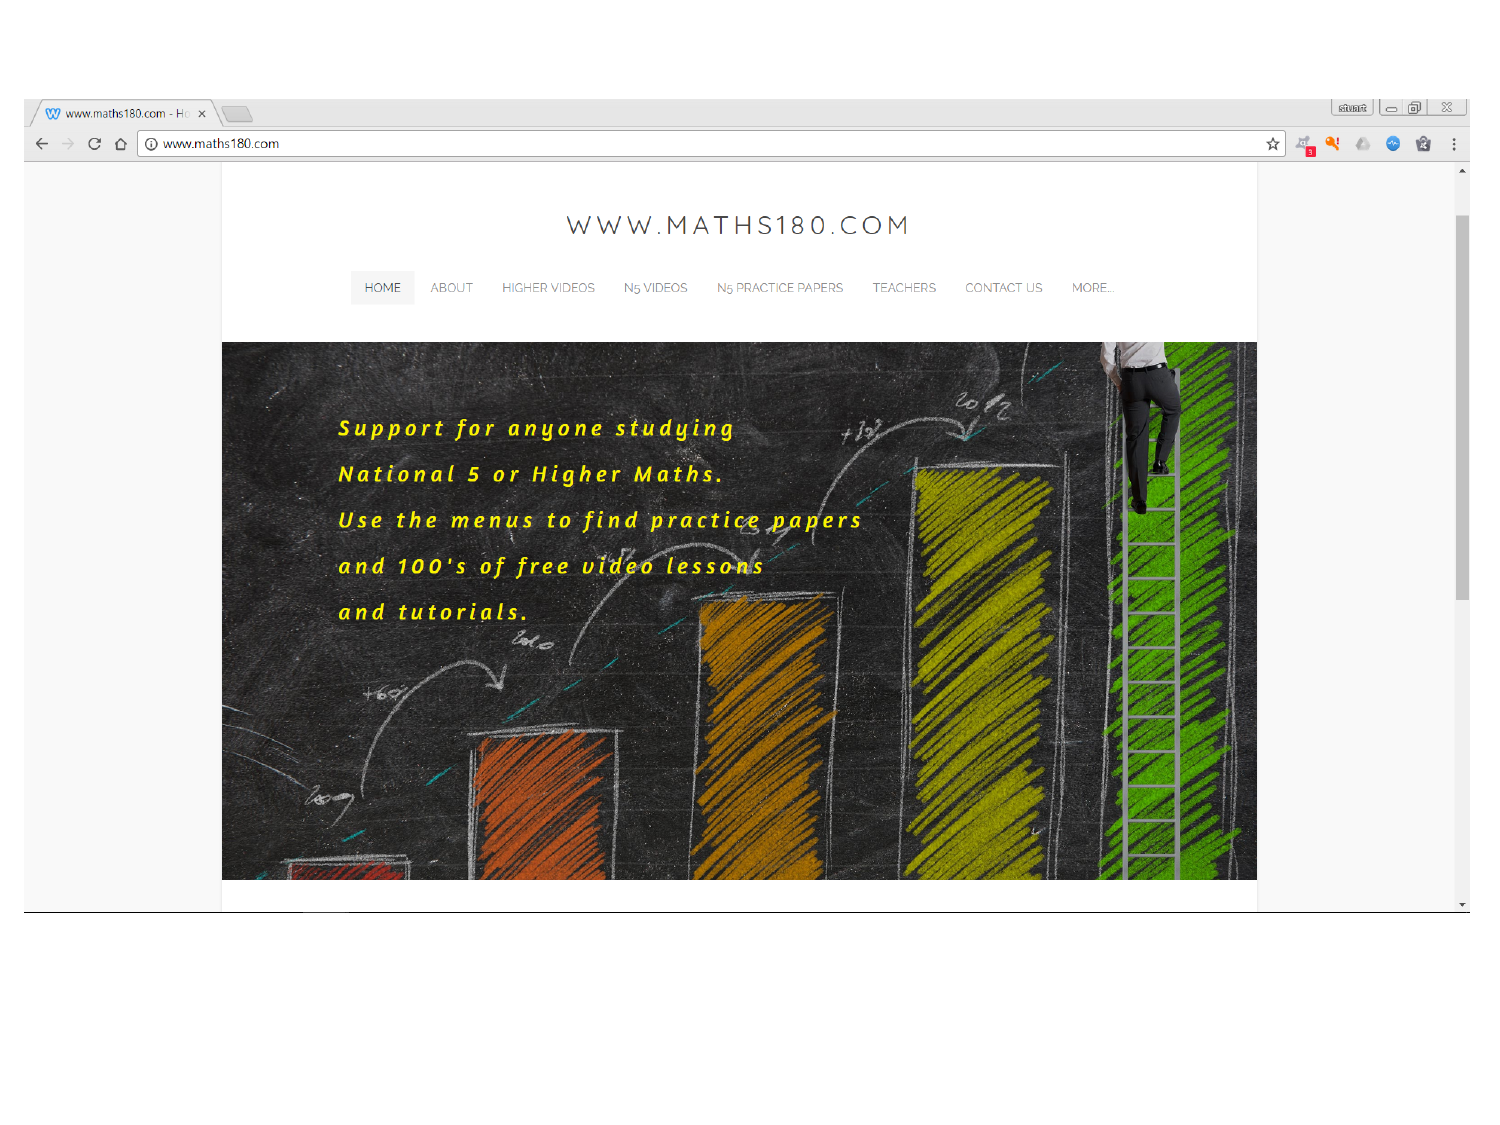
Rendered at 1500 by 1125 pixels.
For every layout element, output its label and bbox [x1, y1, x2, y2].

picture [24, 99, 1470, 913]
